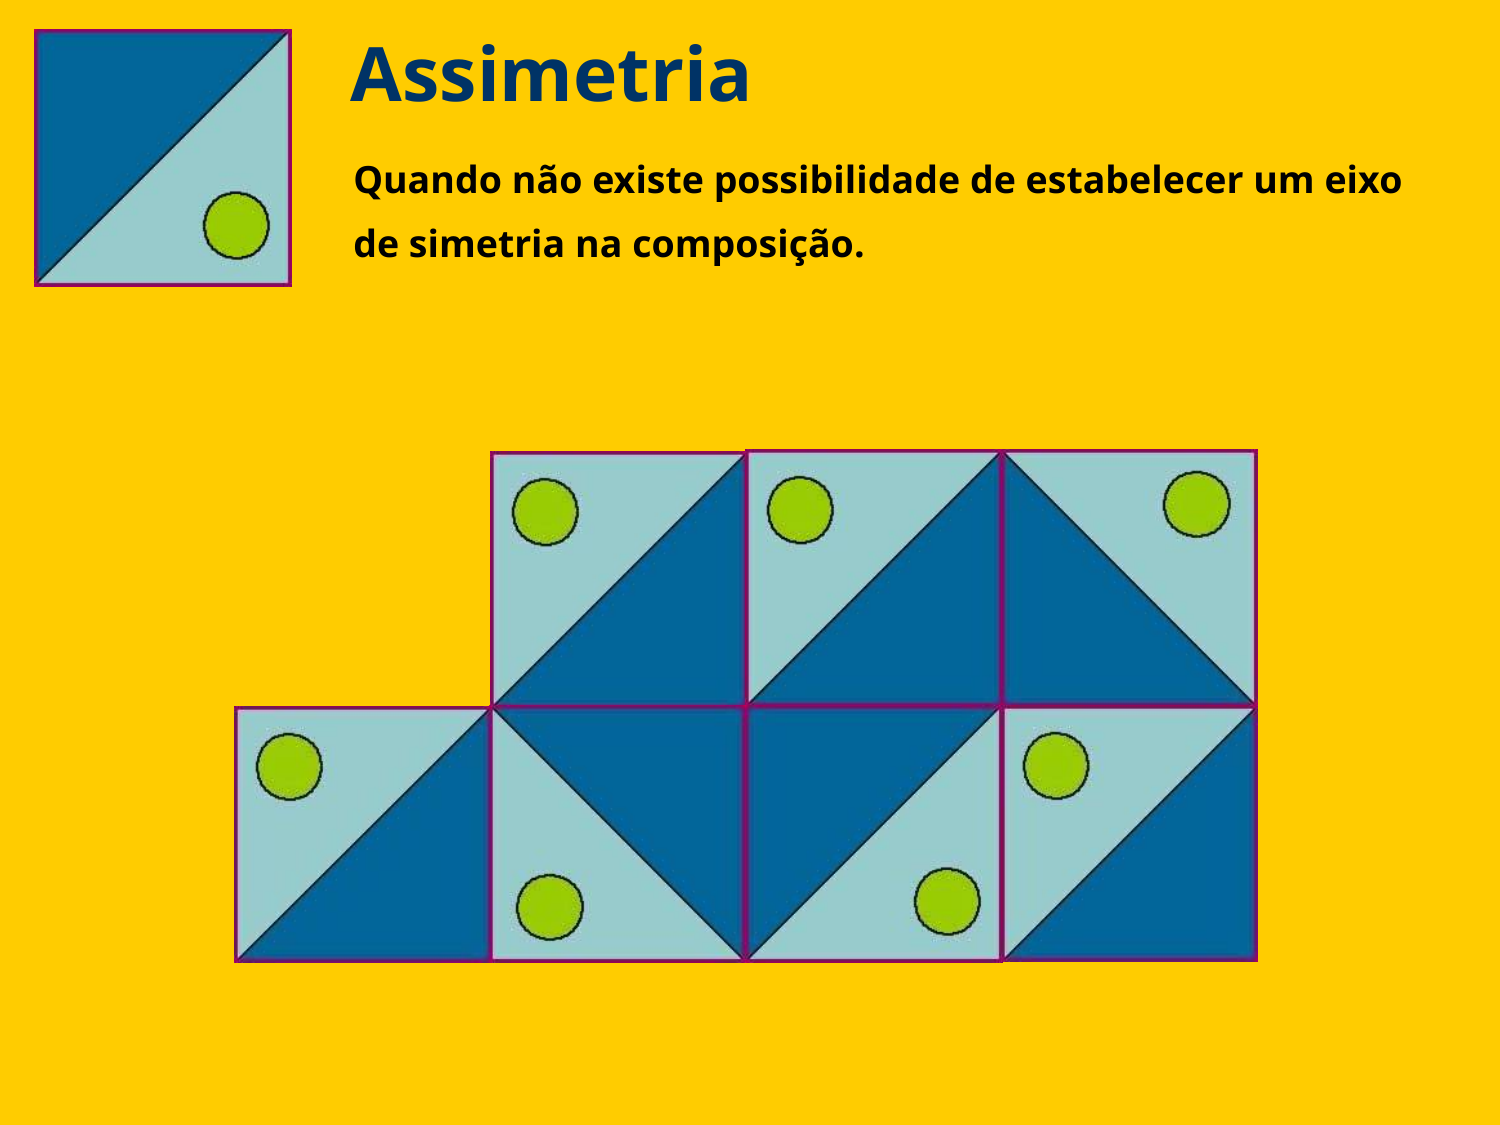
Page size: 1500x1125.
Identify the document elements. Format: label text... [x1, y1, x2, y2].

text_box Quando não existe possibilidade de estabelecer um eixo de simetria na composição. [338, 148, 1438, 273]
picture [234, 449, 1258, 963]
picture [34, 29, 292, 287]
title Assimetria [312, 18, 1193, 115]
